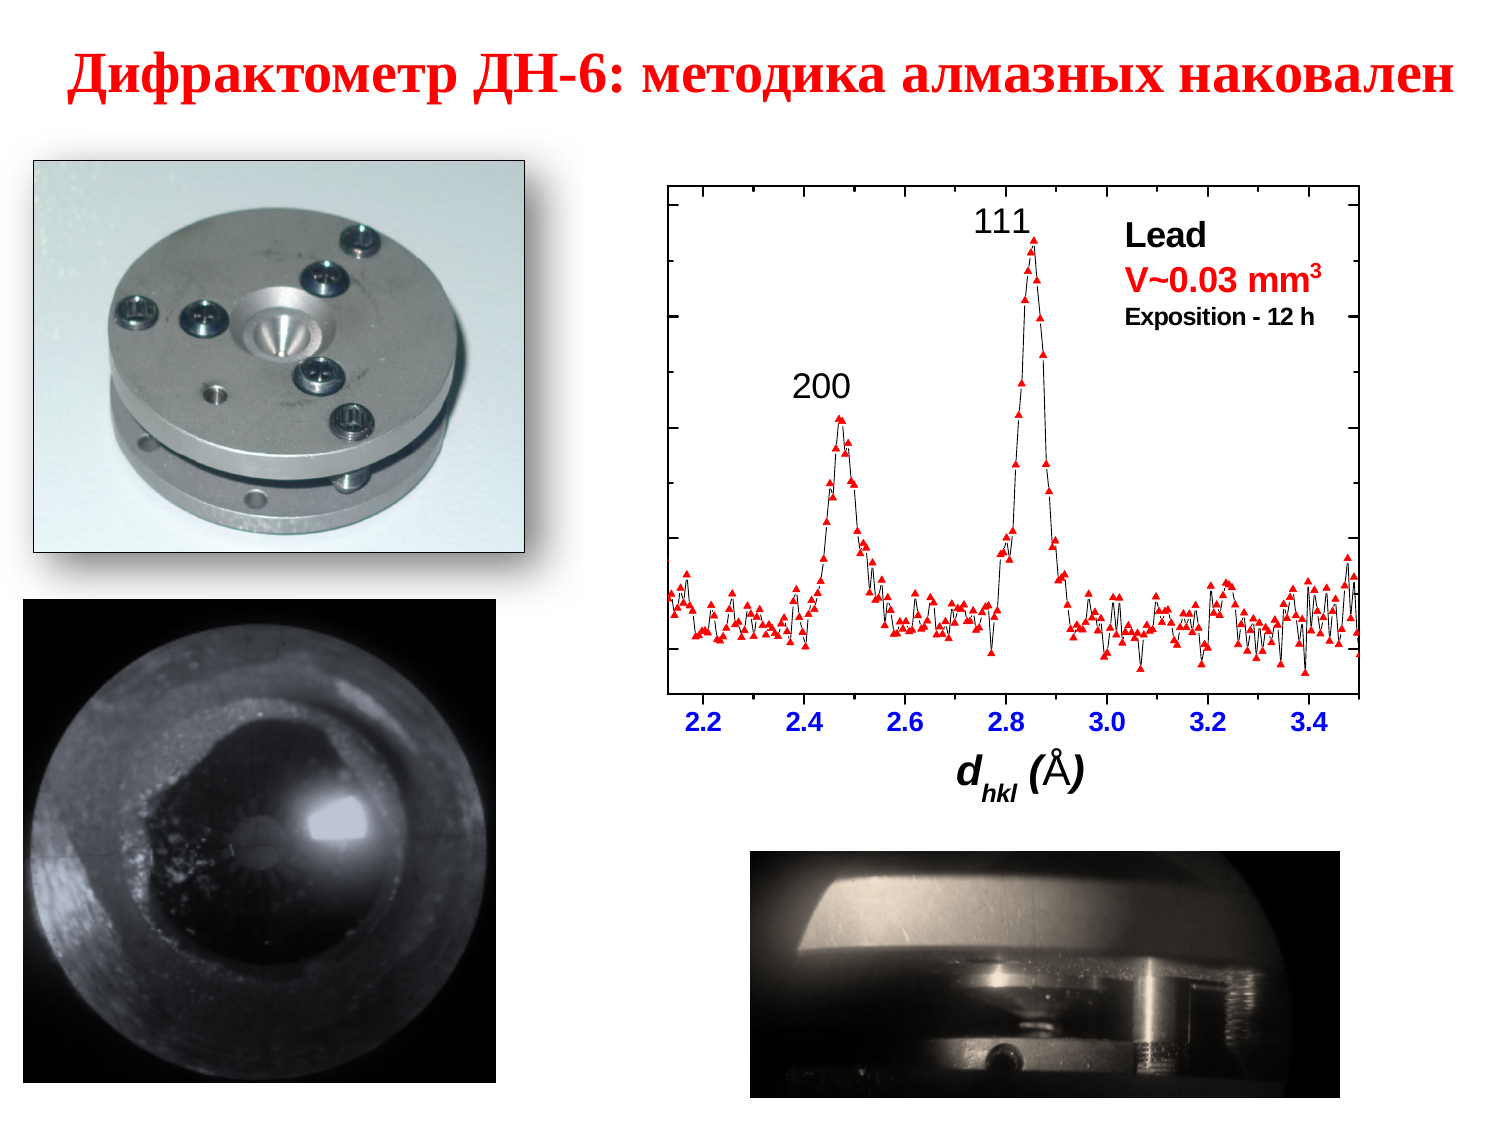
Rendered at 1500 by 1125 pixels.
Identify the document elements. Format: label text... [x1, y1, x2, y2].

picture [23, 599, 496, 1083]
picture [33, 160, 525, 553]
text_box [486, 103, 1500, 812]
picture [749, 851, 1340, 1098]
text_box Дифрактометр ДН-6: методика алмазных наковален [22, 25, 1500, 113]
